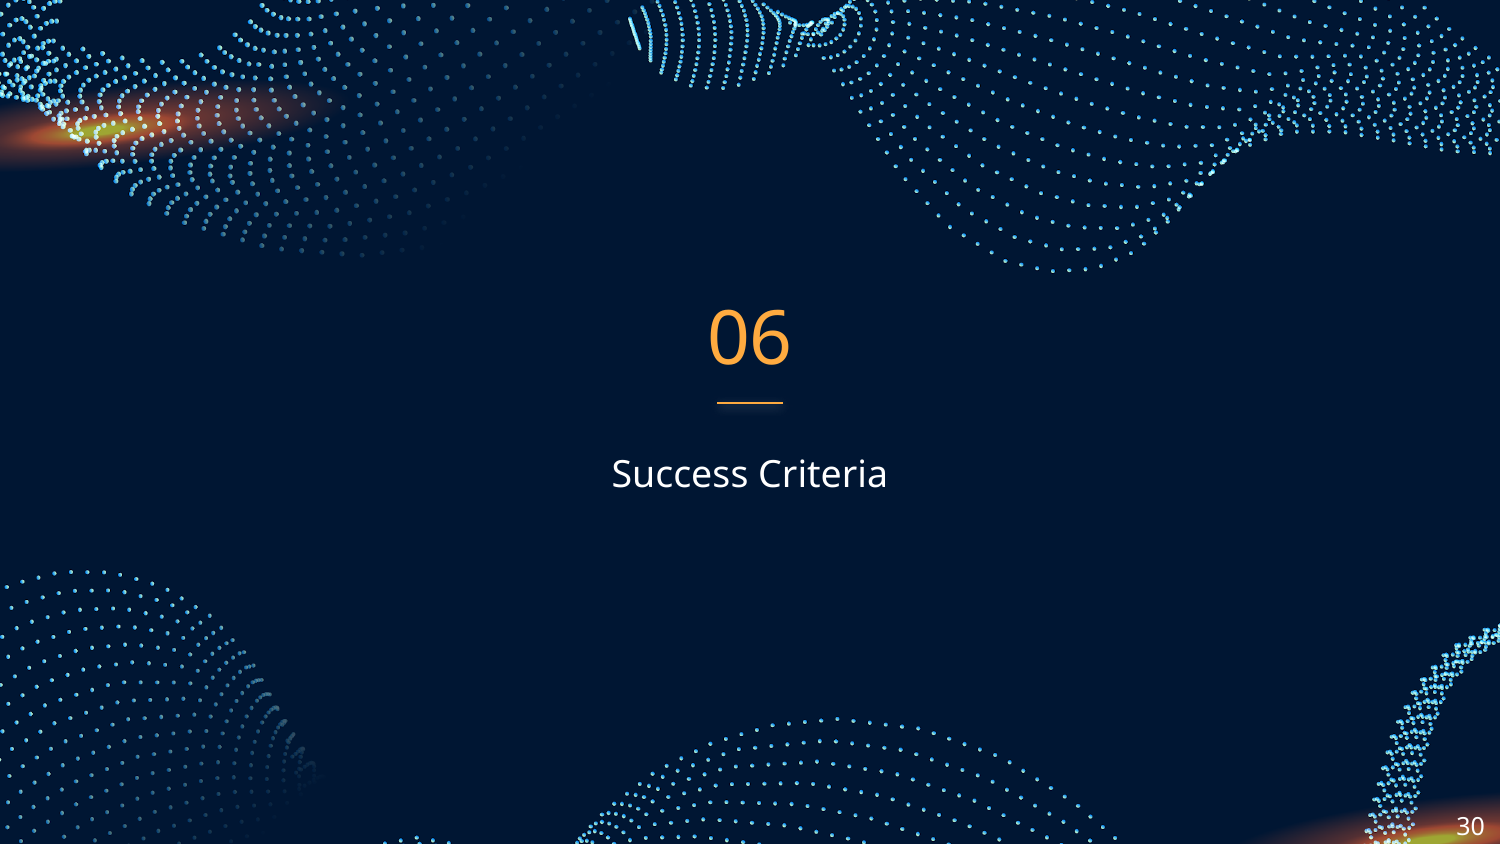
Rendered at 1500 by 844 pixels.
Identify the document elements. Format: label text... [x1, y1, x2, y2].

picture [0, 0, 1500, 844]
title 06 [580, 275, 920, 395]
title Success Criteria [444, 420, 1056, 511]
text_box 30 [1435, 806, 1500, 844]
